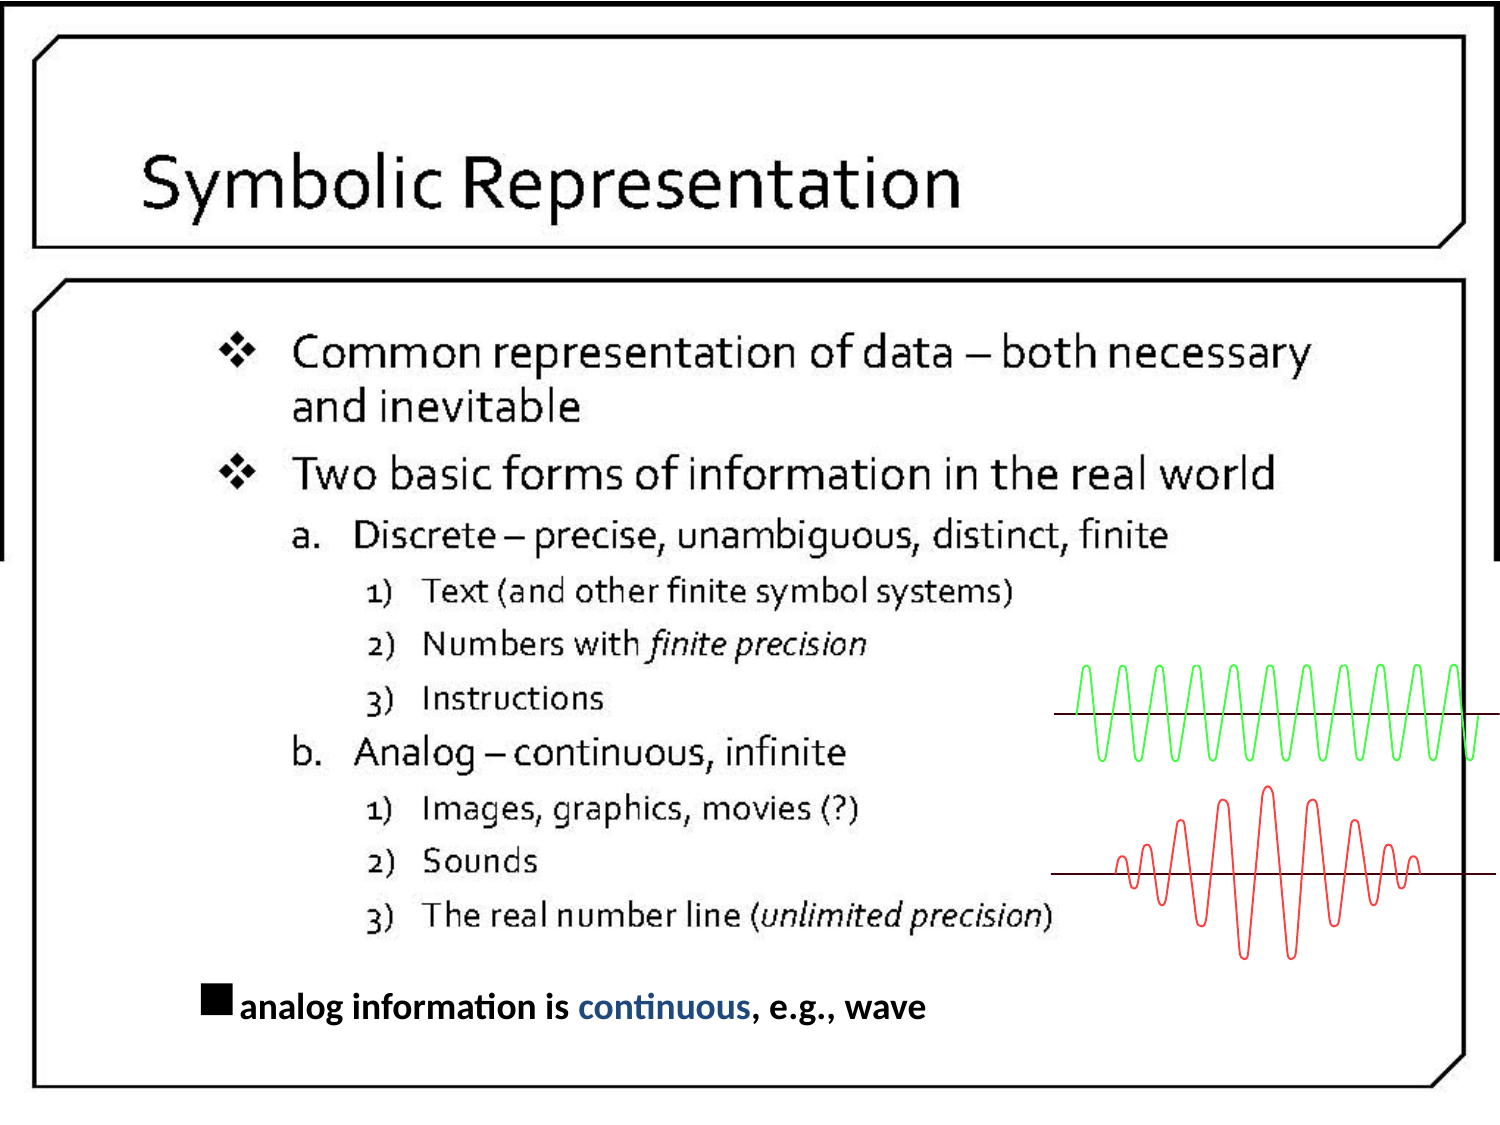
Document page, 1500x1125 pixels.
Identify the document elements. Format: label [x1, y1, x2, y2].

picture [0, 0, 1500, 1125]
text_box [1049, 662, 1500, 963]
